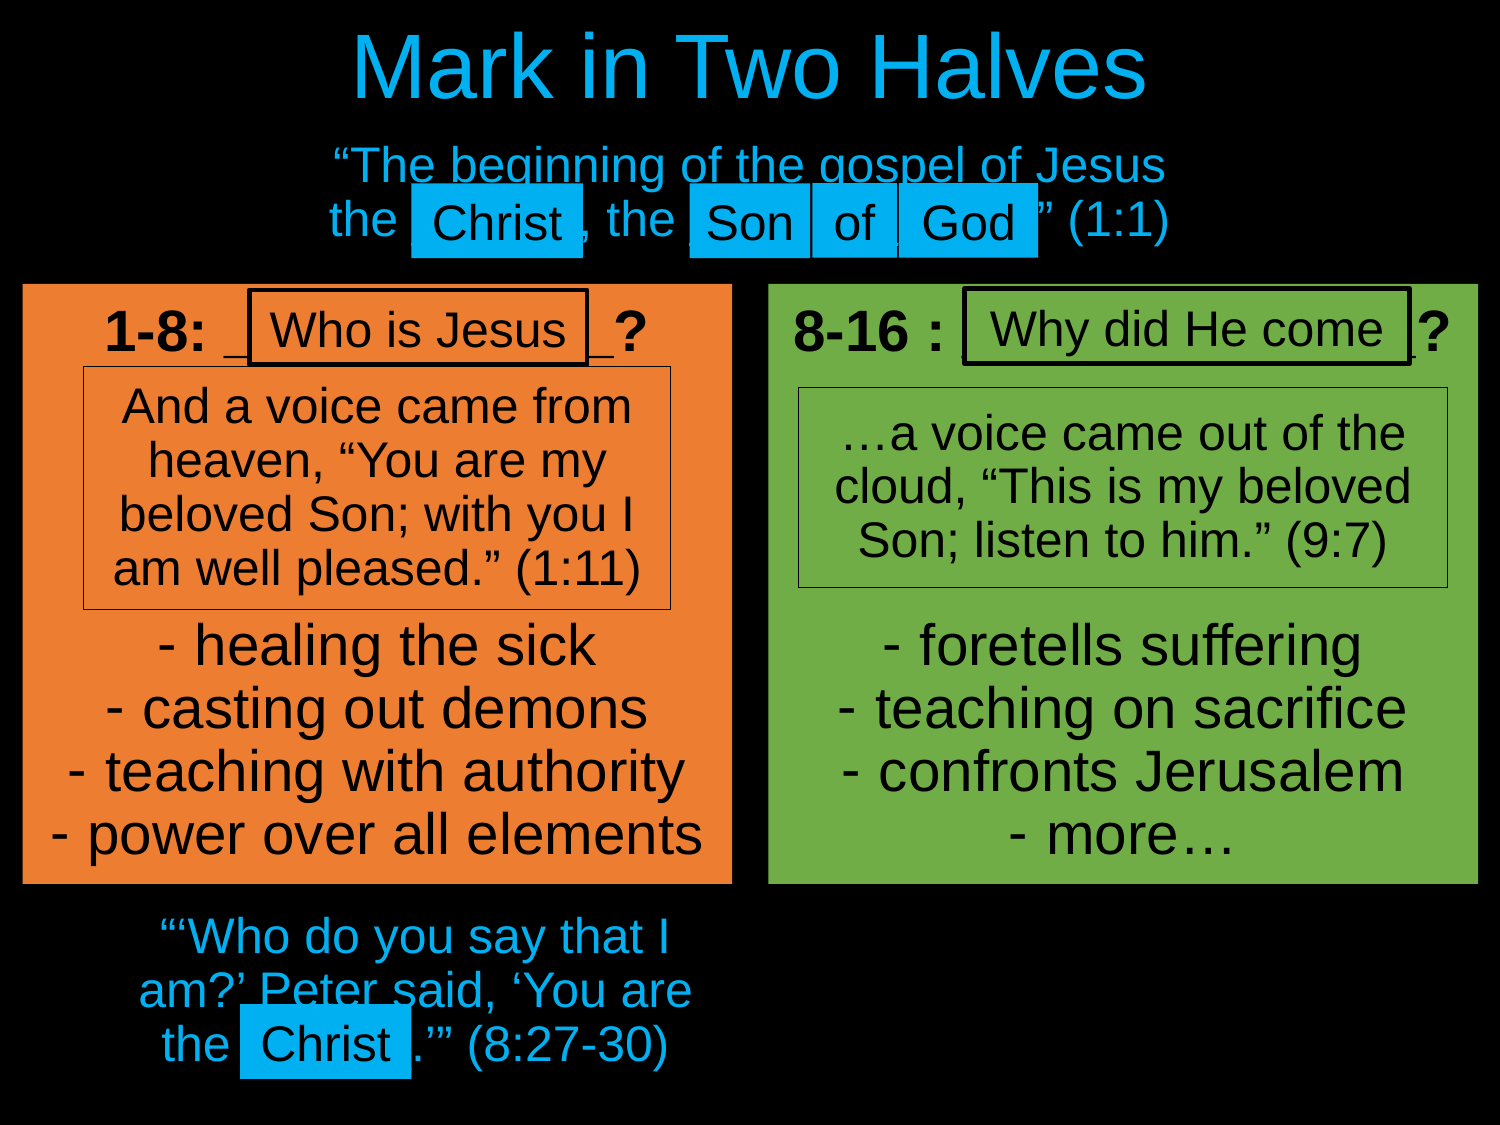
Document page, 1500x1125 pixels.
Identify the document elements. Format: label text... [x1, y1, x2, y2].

list 1-8: ____________? healing the sick casting out demons teaching with authority power over all elements [22, 283, 733, 884]
text_box Son [689, 183, 811, 259]
text_box And a voice came from heaven, “You are my beloved Son; with you I am well pleased.” (1:11) [83, 366, 671, 610]
text_box Who is Jesus [249, 289, 588, 365]
text_box Mark in Two Halves [103, 10, 1397, 127]
text_box Christ [411, 183, 583, 259]
text_box 8-16 : ______________? foretells suffering teaching on sacrifice confronts Jerusalem more… [768, 283, 1479, 884]
text_box …a voice came out of the cloud, “This is my beloved Son; listen to him.” (9:7) [798, 387, 1448, 588]
title “The beginning of the gospel of Jesus the ______, the ____ ___ ____.” (1:1) [301, 134, 1199, 253]
text_box God [898, 183, 1039, 258]
text_box Why did He come [964, 288, 1410, 364]
text_box “‘Who do you say that I am?’ Peter said, ‘You are the ______.’” (8:27-30) [103, 903, 729, 1081]
text_box Christ [240, 1004, 412, 1079]
text_box of [812, 183, 897, 258]
